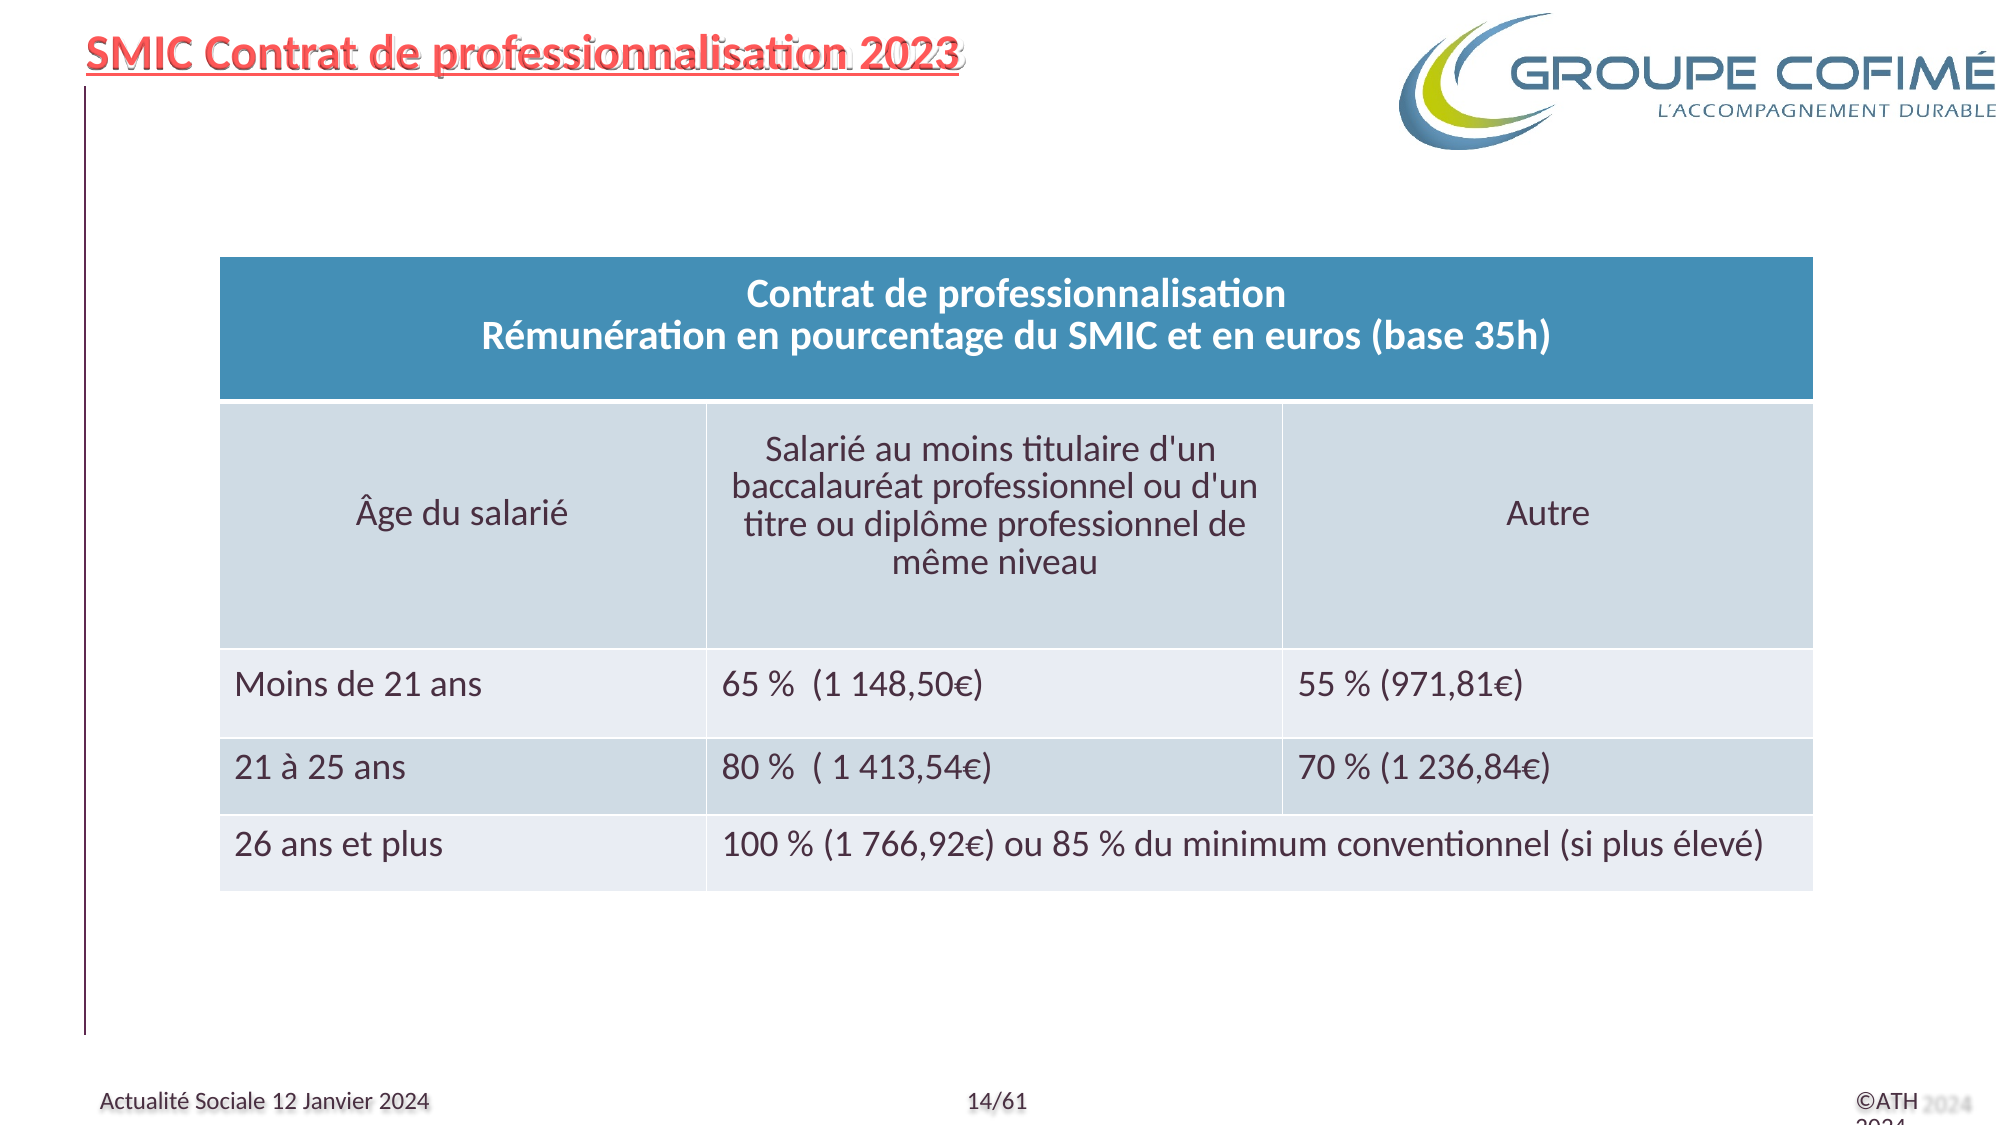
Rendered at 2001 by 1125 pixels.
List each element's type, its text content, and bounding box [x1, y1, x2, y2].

table_cell 80 % ( 1 413,54€) [707, 739, 1282, 814]
table_header Contrat de professionnalisation Rémunération en pourcentage du SMIC et en euros (base 35h) [220, 257, 1813, 399]
picture [1399, 12, 1996, 150]
picture [95, 1089, 1977, 1121]
table_cell Salarié au moins titulaire d'un baccalauréat professionnel ou d'un titre ou diplôme professionnel de même niveau [707, 404, 1282, 648]
picture [55, 6, 1009, 113]
table_cell 26 ans et plus [220, 816, 706, 891]
table_cell 21 à 25 ans [220, 739, 706, 814]
table_cell 55 % (971,81€) [1283, 650, 1813, 737]
table_cell Âge du salarié [220, 404, 706, 648]
table_cell Autre [1283, 404, 1813, 648]
table_cell 65 % (1 148,50€) [707, 650, 1282, 737]
table_cell 100 % (1 766,92€) ou 85 % du minimum conventionnel (si plus élevé) [707, 816, 1813, 891]
table_cell Moins de 21 ans [220, 650, 706, 737]
title SMIC Contrat de professionnalisation 2023 [83, 17, 1759, 208]
table_cell 70 % (1 236,84€) [1283, 739, 1813, 814]
